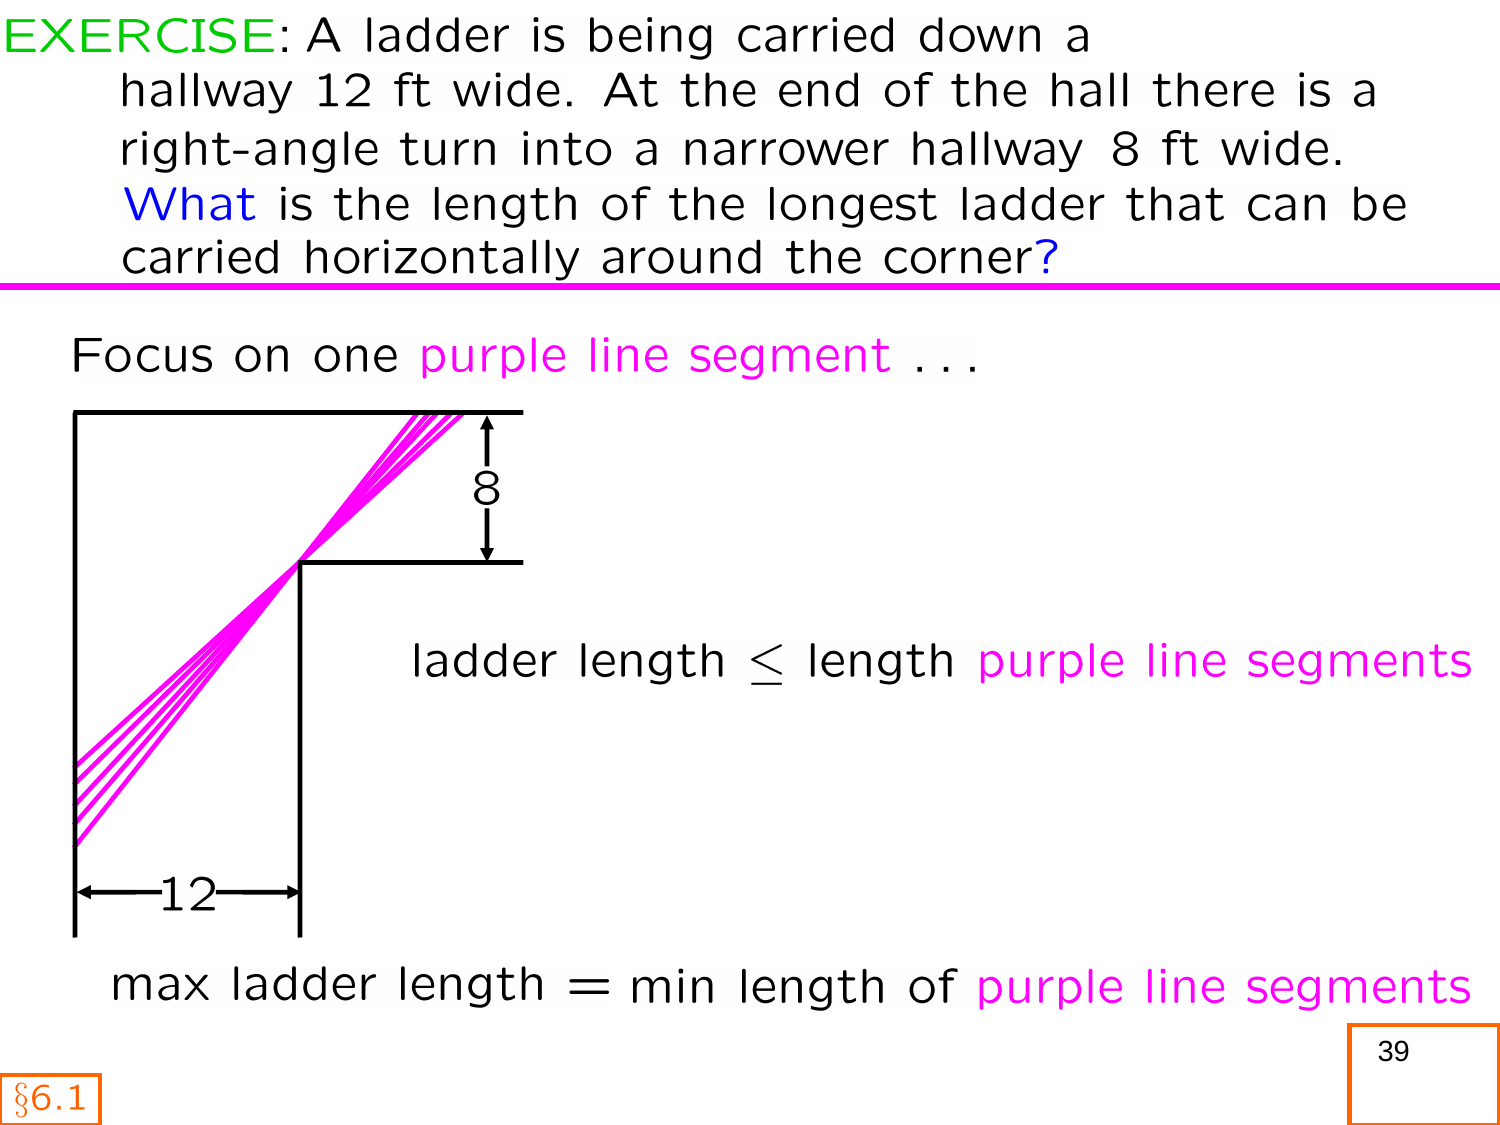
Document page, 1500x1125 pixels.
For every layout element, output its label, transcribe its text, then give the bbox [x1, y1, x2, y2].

picture [414, 641, 1471, 686]
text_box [73, 412, 524, 938]
text_box [0, 1074, 100, 1125]
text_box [122, 184, 1408, 281]
picture [73, 337, 977, 382]
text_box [112, 966, 1471, 1013]
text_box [122, 17, 1376, 176]
picture [5, 16, 289, 55]
slide_number 39 [1074, 1024, 1425, 1103]
picture [14, 1081, 86, 1119]
text_box [1349, 1025, 1500, 1125]
